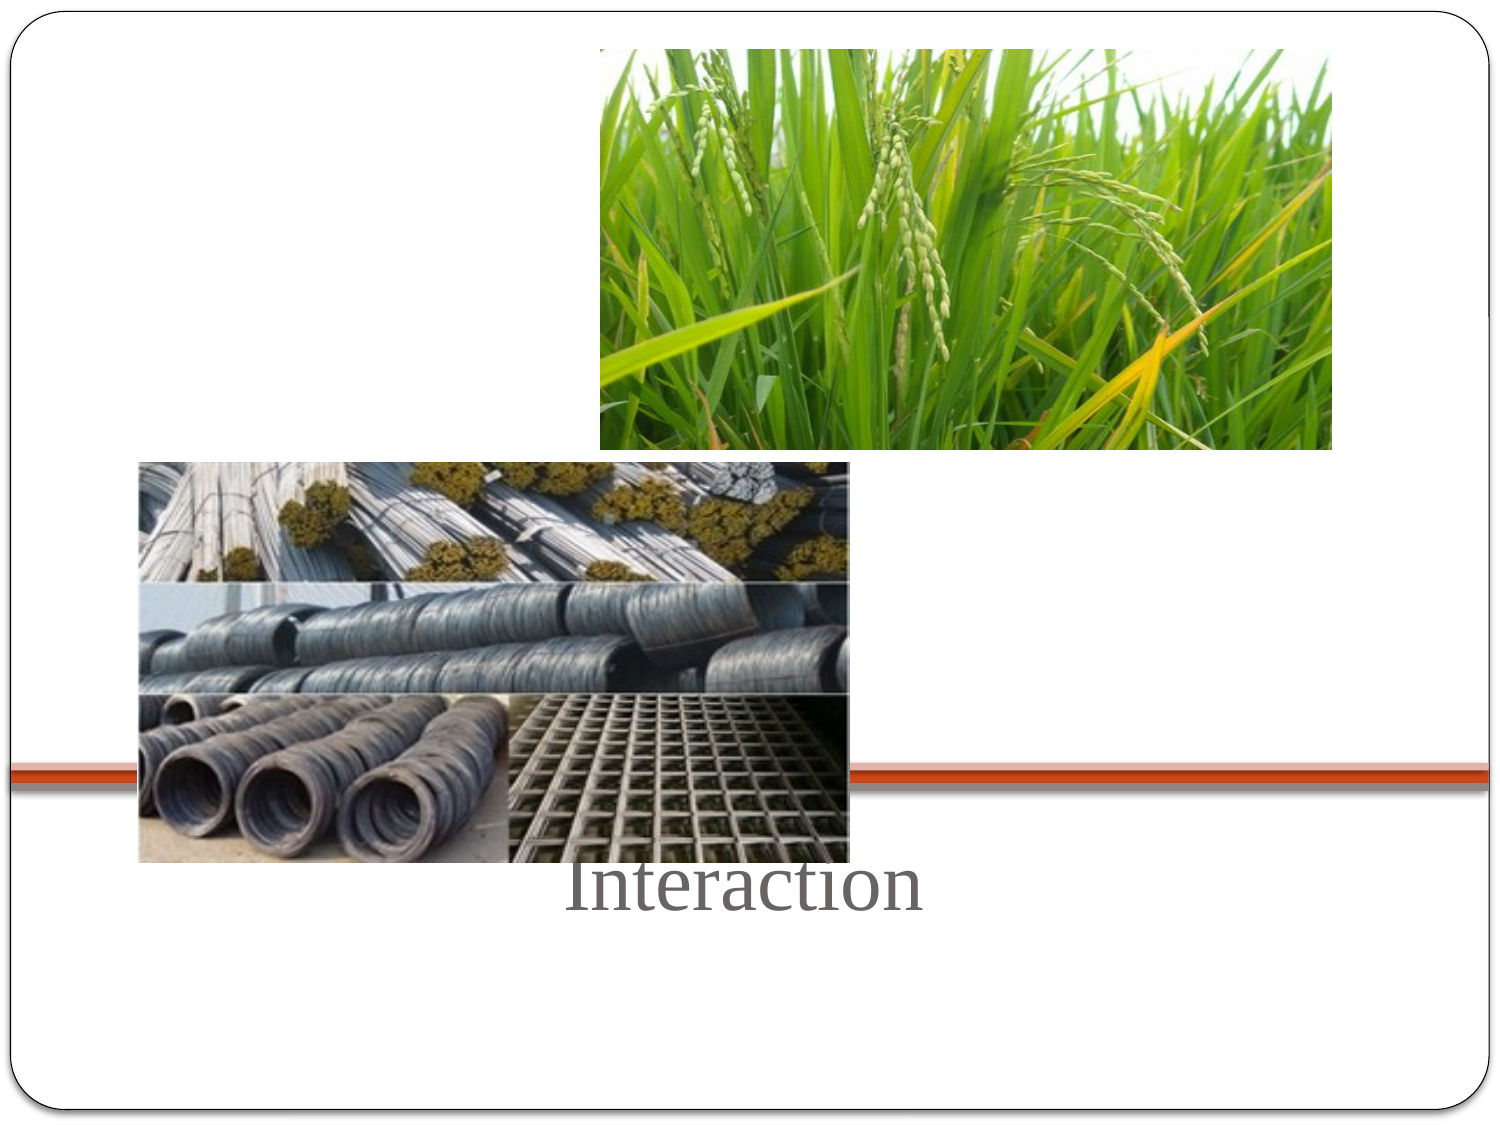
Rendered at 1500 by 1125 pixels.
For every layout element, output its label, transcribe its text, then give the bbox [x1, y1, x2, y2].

picture [599, 49, 1332, 451]
title Interaction [294, 787, 1194, 975]
picture [137, 462, 851, 863]
